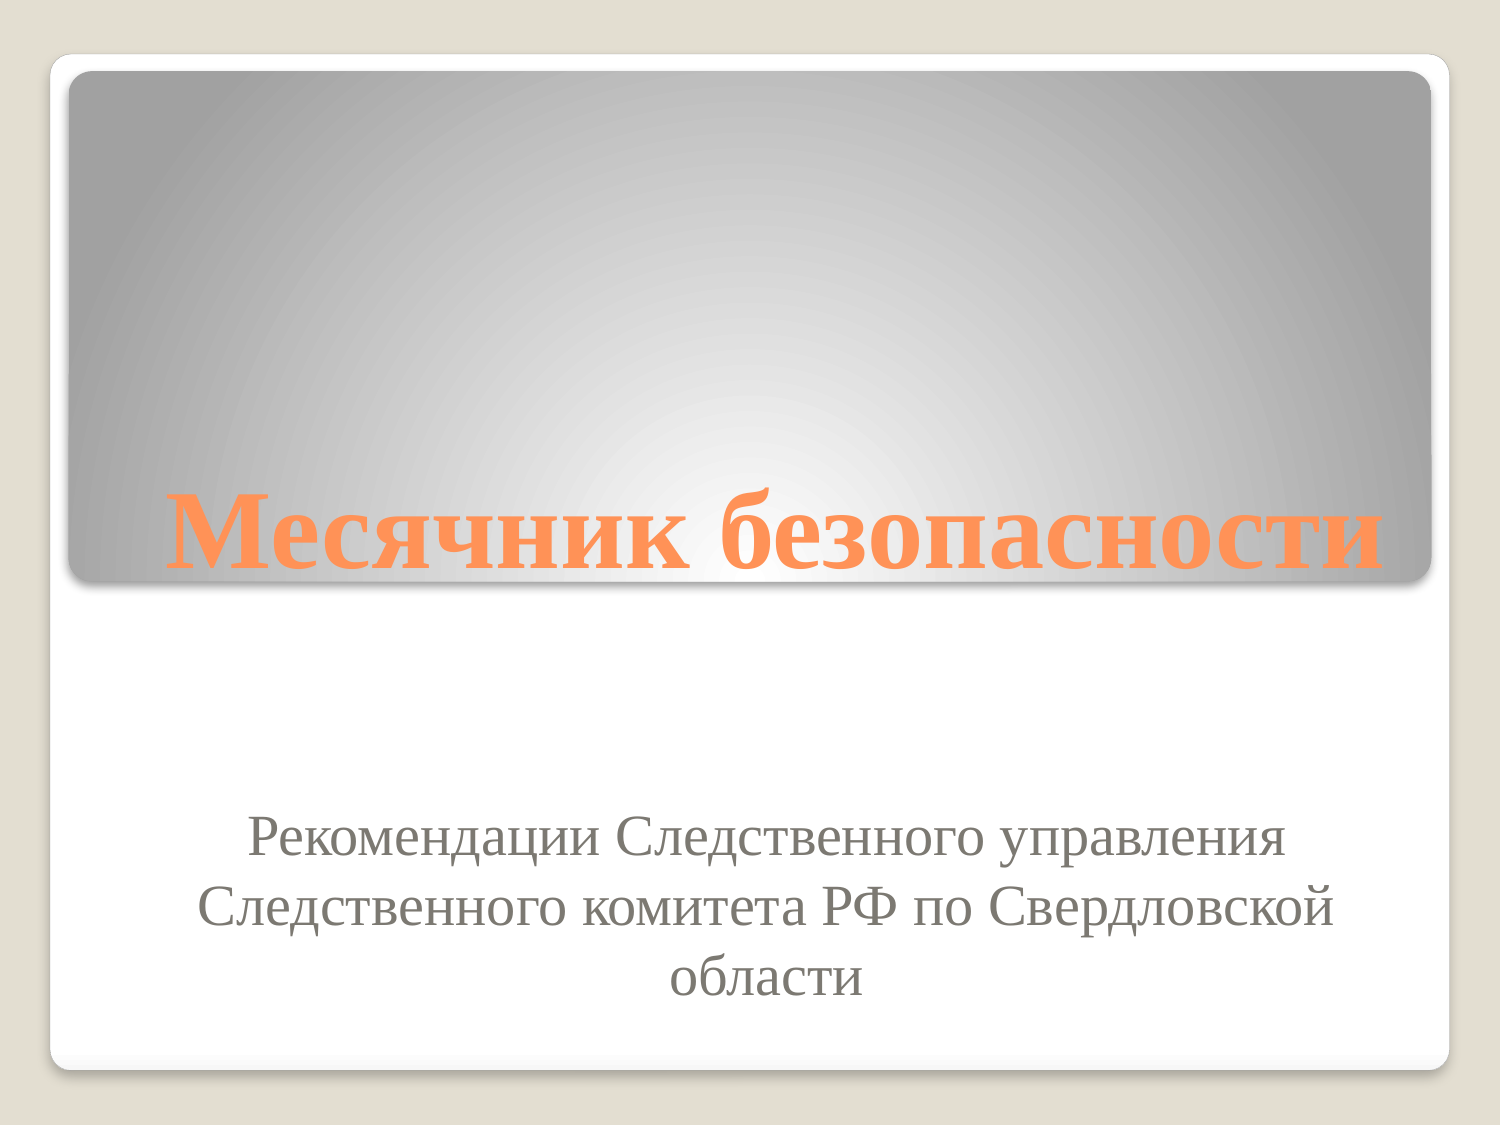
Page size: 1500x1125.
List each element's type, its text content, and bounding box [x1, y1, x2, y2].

subtitle Рекомендации Следственного управления Следственного комитета РФ по Свердловской области [118, 796, 1394, 1032]
title Месячник безопасности [118, 298, 1394, 599]
